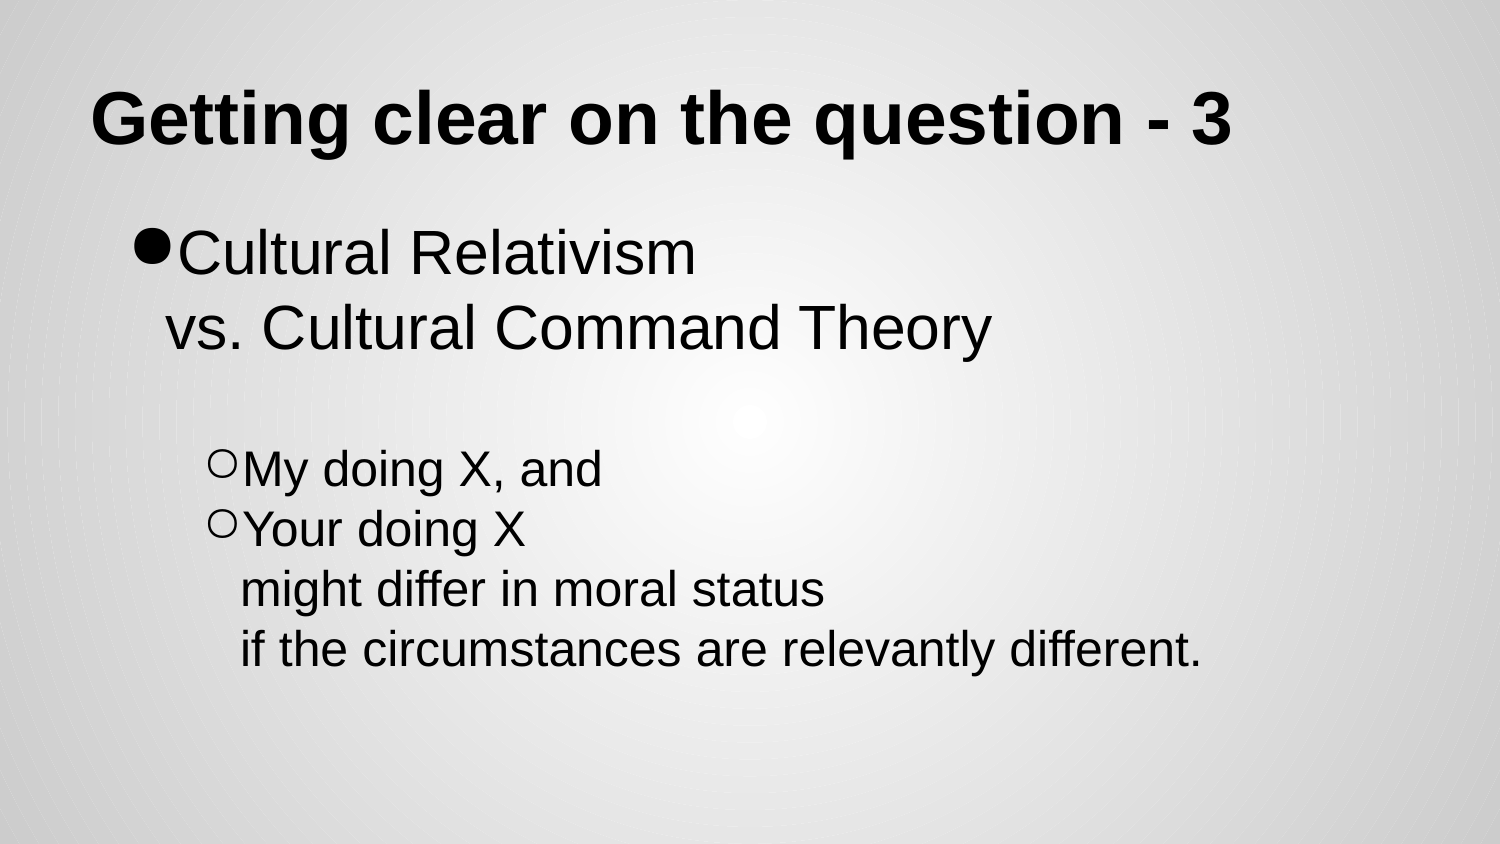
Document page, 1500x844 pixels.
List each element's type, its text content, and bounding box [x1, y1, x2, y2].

title Getting clear on the question - 3 [75, 33, 1425, 175]
list Cultural Relativism vs. Cultural Command Theory My doing X, and Your doing X might differ in moral status if the circumstances are relevantly different. [75, 196, 1425, 808]
